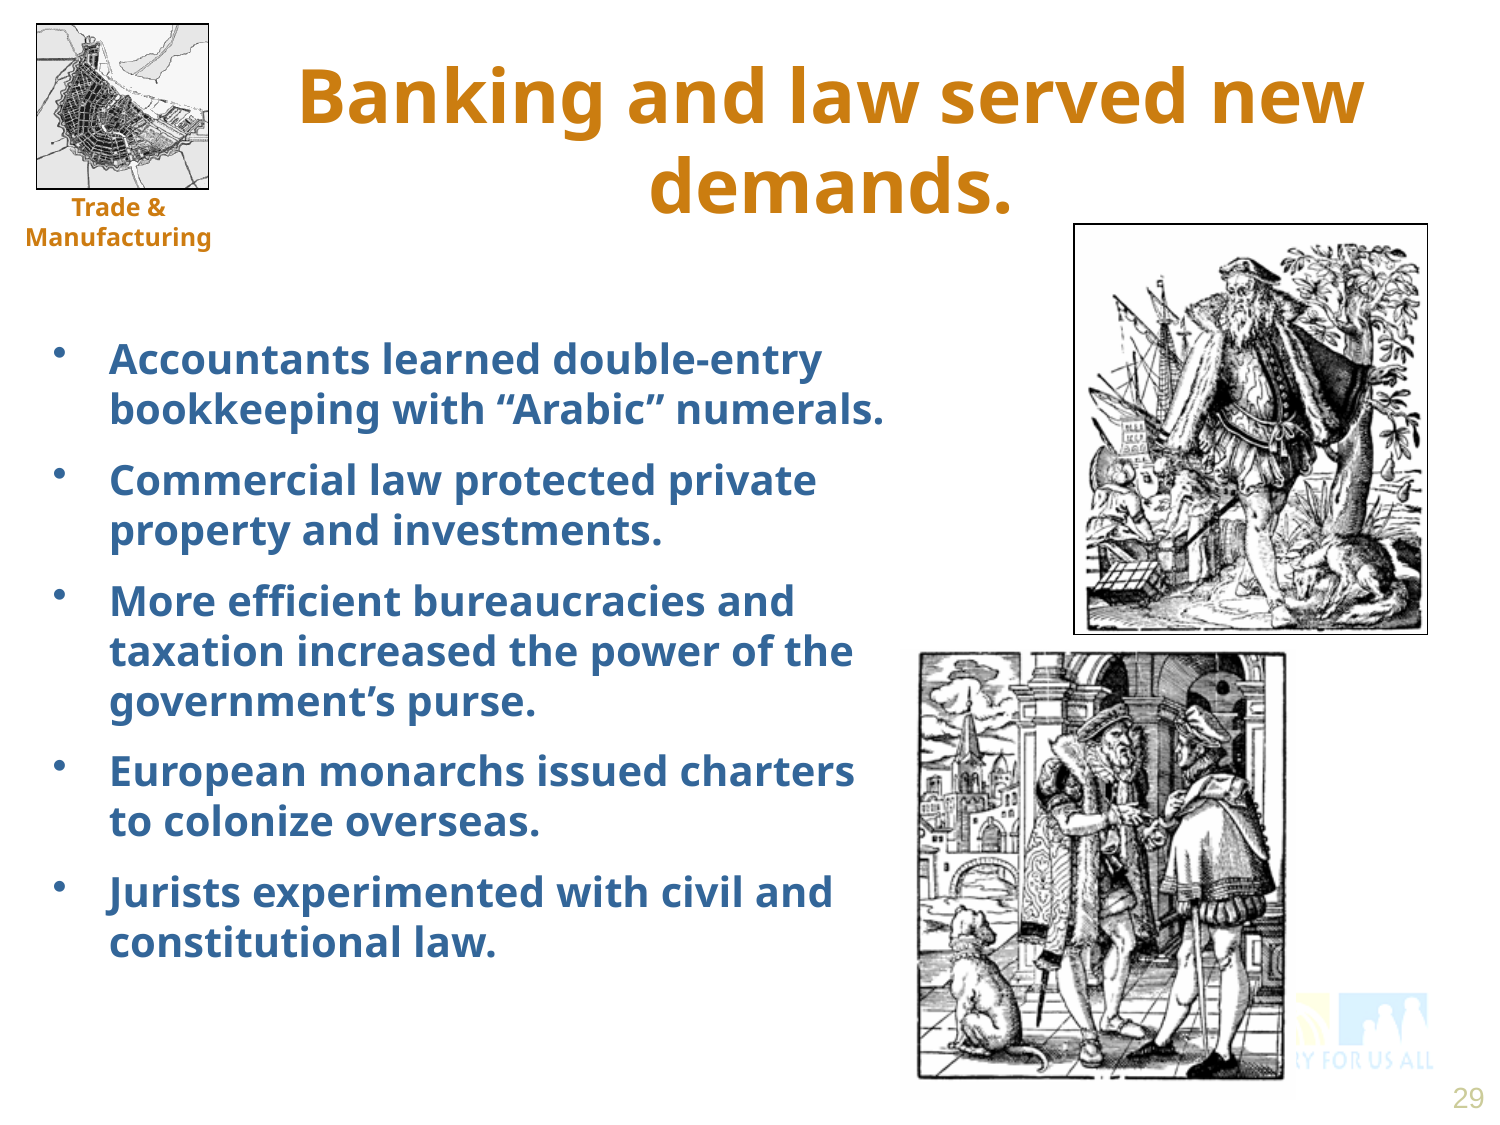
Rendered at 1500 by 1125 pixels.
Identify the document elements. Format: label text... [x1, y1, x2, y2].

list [1074, 224, 1427, 634]
title Banking and law served new demands. [241, 44, 1426, 233]
list Accountants learned double-entry bookkeeping with “Arabic” numerals. Commercial law protected private property and investments. More efficient bureaucracies and taxation increased the power of the government’s purse. European monarchs issued charters to colonize overseas. Jurists experimented with civil and constitutional law. [37, 324, 926, 1076]
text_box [0, 24, 238, 288]
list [899, 649, 1296, 1101]
slide_number 29 [1149, 1071, 1500, 1125]
